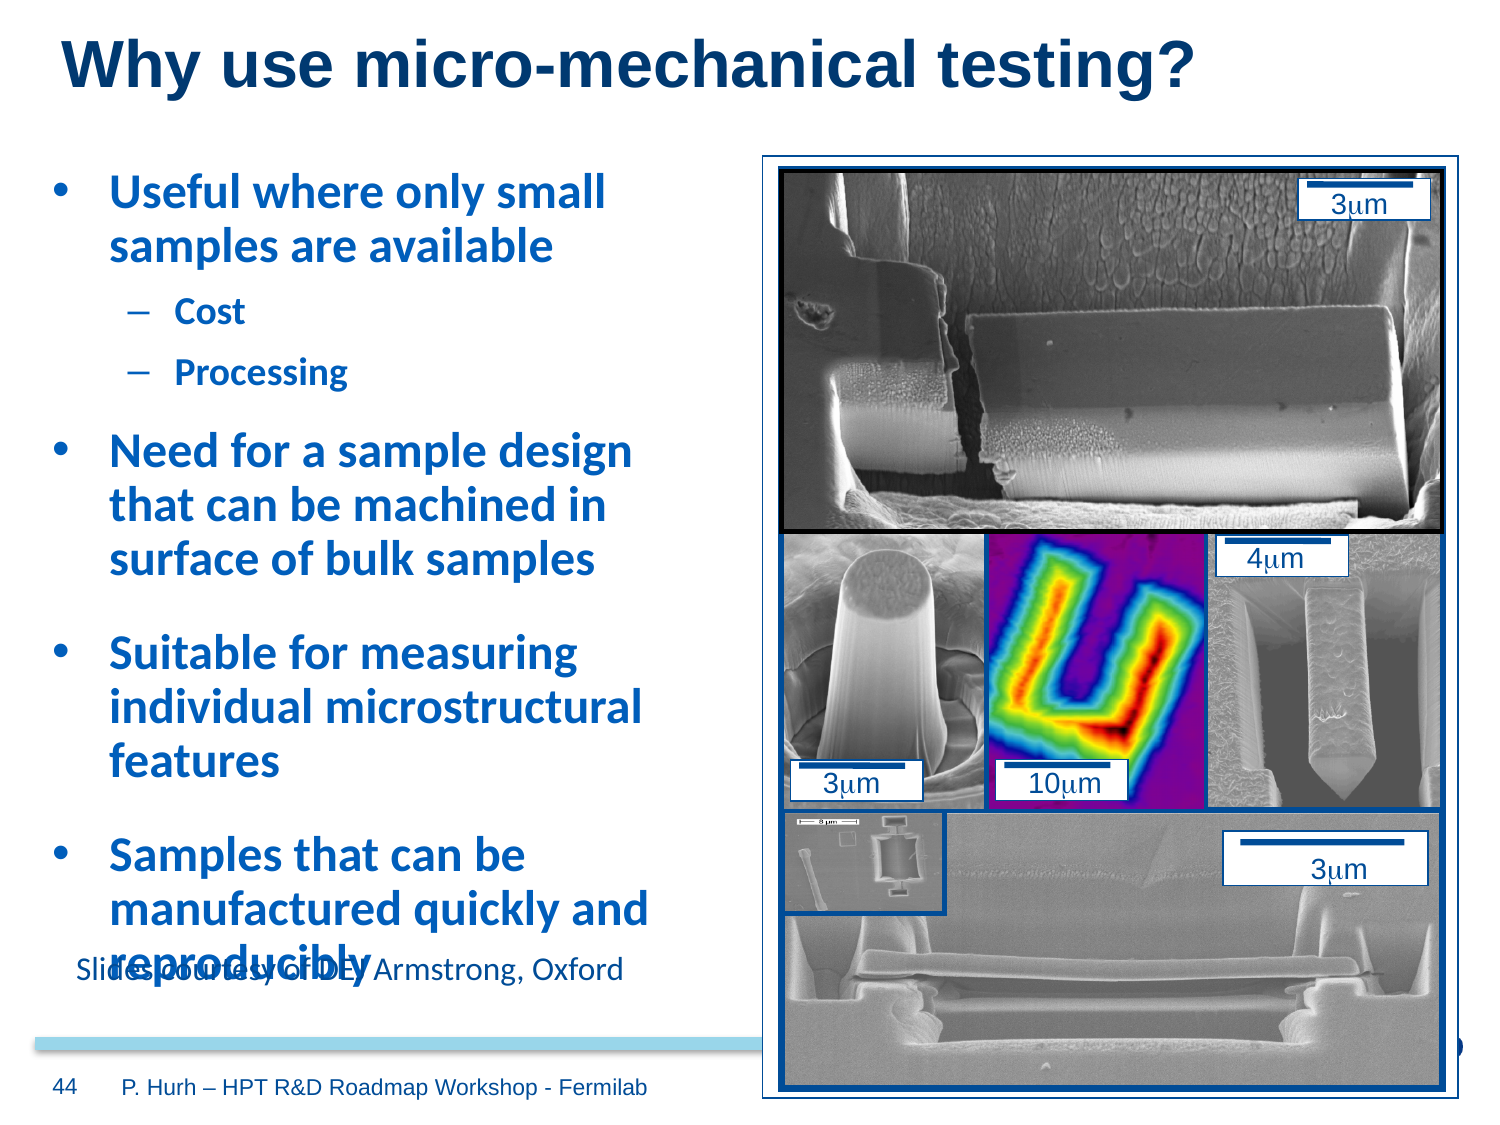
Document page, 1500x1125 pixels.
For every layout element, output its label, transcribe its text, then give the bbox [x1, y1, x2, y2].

text_box [762, 156, 1458, 1098]
text_box Slides courtesy of DEJ Armstrong, Oxford [61, 939, 737, 994]
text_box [783, 172, 1440, 530]
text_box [790, 756, 924, 808]
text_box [1208, 537, 1440, 807]
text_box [784, 812, 1440, 1086]
picture [780, 494, 1212, 855]
list Useful where only small samples are available Cost Processing Need for a sample design that can be machined in surface of bulk samples Suitable for measuring individual microstructural features Samples that can be manufactured quickly and reproducibly [38, 157, 737, 1021]
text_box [995, 756, 1129, 808]
picture [1458, 1026, 1463, 1060]
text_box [1222, 830, 1429, 894]
title Why use micro-mechanical testing? [61, 0, 1500, 102]
